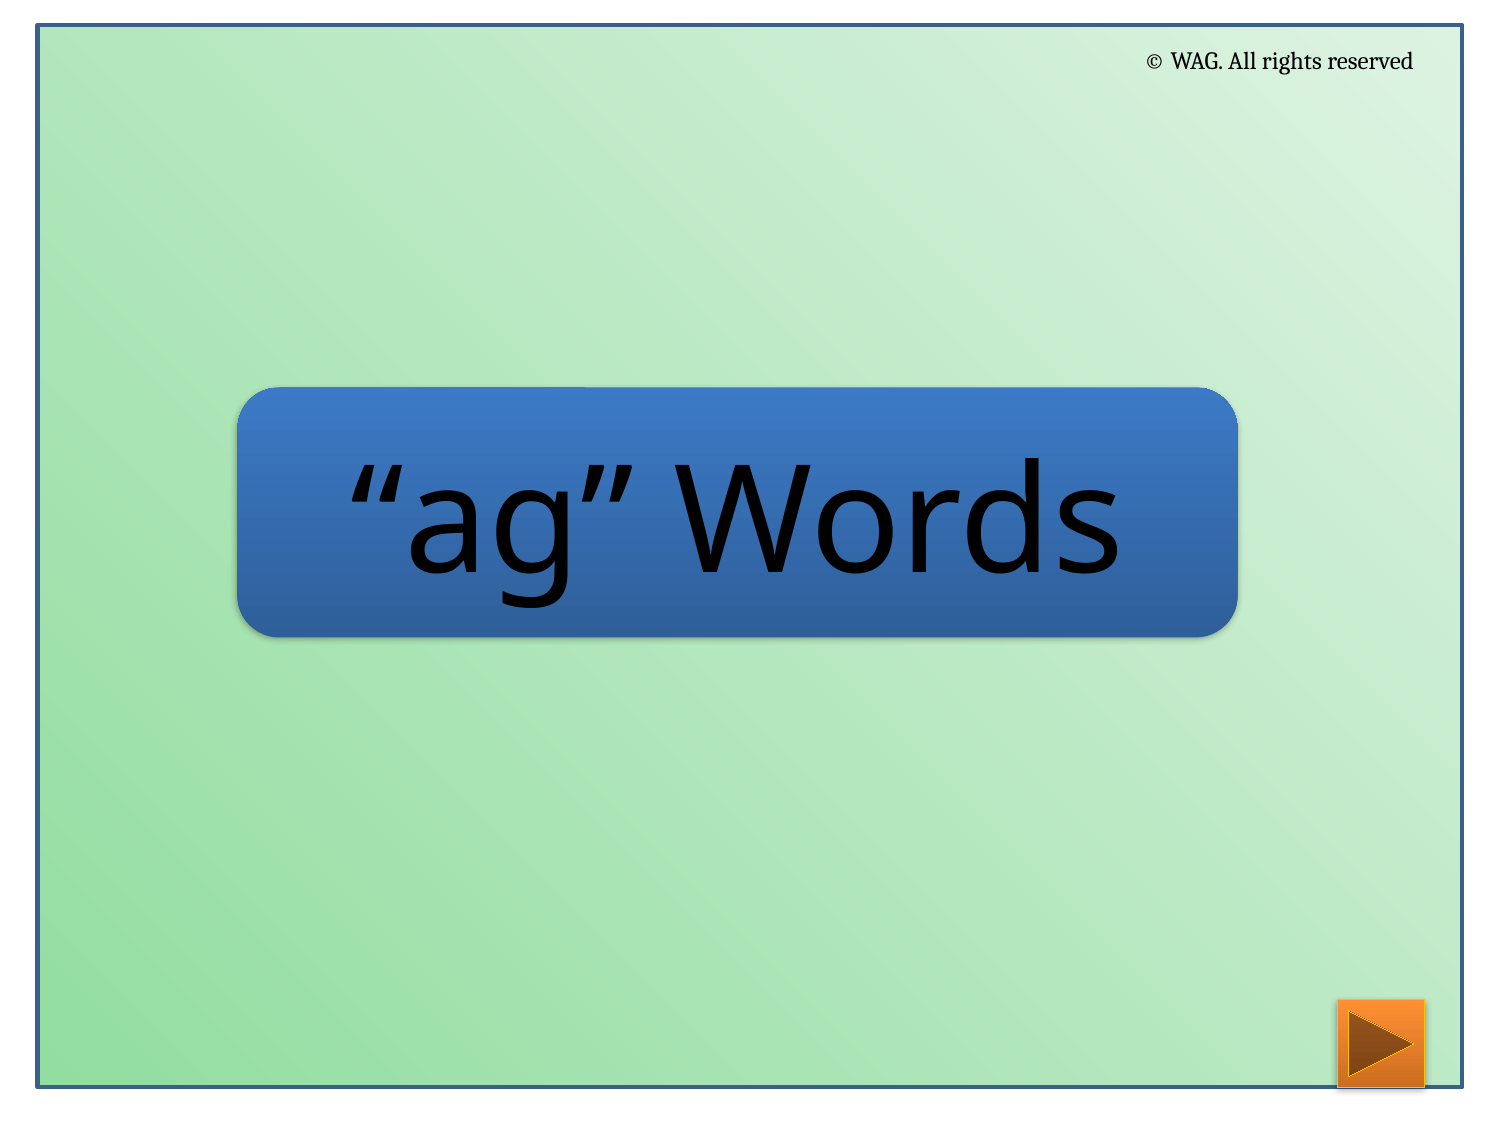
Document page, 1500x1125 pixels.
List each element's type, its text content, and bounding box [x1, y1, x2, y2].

text_box © WAG. All rights reserved [1128, 37, 1429, 83]
text_box [35, 23, 1464, 1089]
text_box [1337, 999, 1425, 1088]
text_box “ag” Words [237, 387, 1238, 638]
